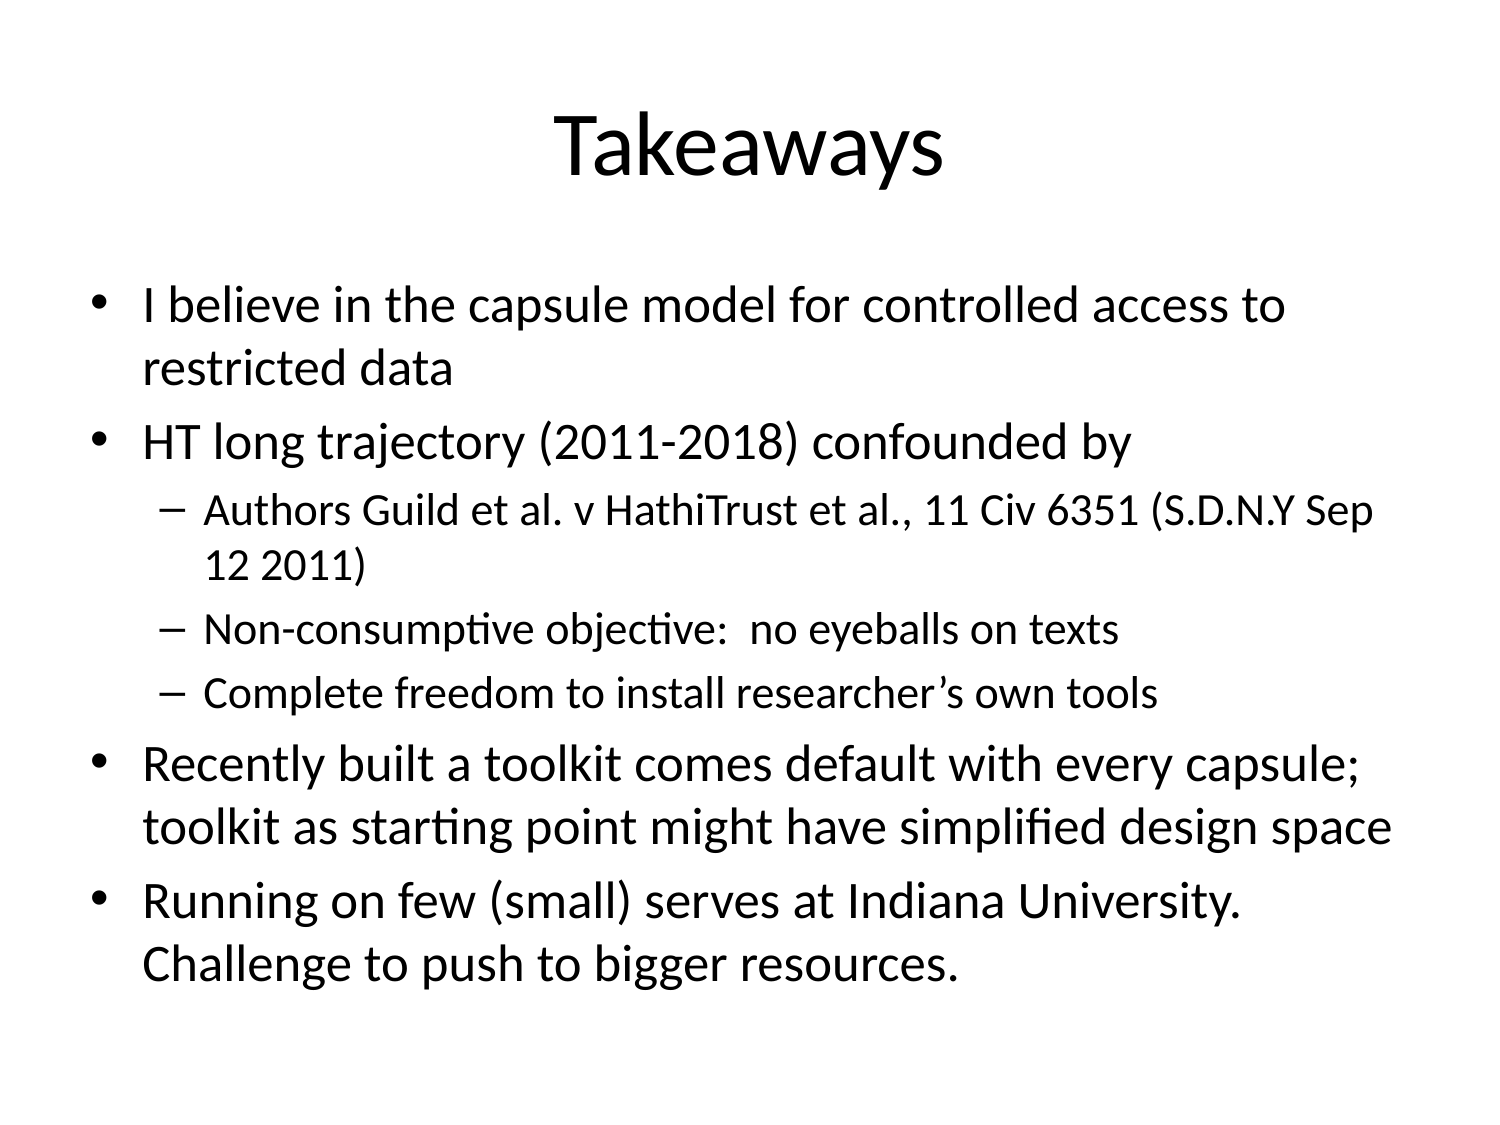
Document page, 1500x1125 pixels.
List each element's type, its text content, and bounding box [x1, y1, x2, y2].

list I believe in the capsule model for controlled access to restricted data HT long trajectory (2011-2018) confounded by Authors Guild et al. v HathiTrust et al., 11 Civ 6351 (S.D.N.Y Sep 12 2011) Non-consumptive objective: no eyeballs on texts Complete freedom to install researcher’s own tools Recently built a toolkit comes default with every capsule; toolkit as starting point might have simplified design space Running on few (small) serves at Indiana University. Challenge to push to bigger resources. [75, 262, 1425, 1005]
title Takeaways [75, 45, 1425, 233]
